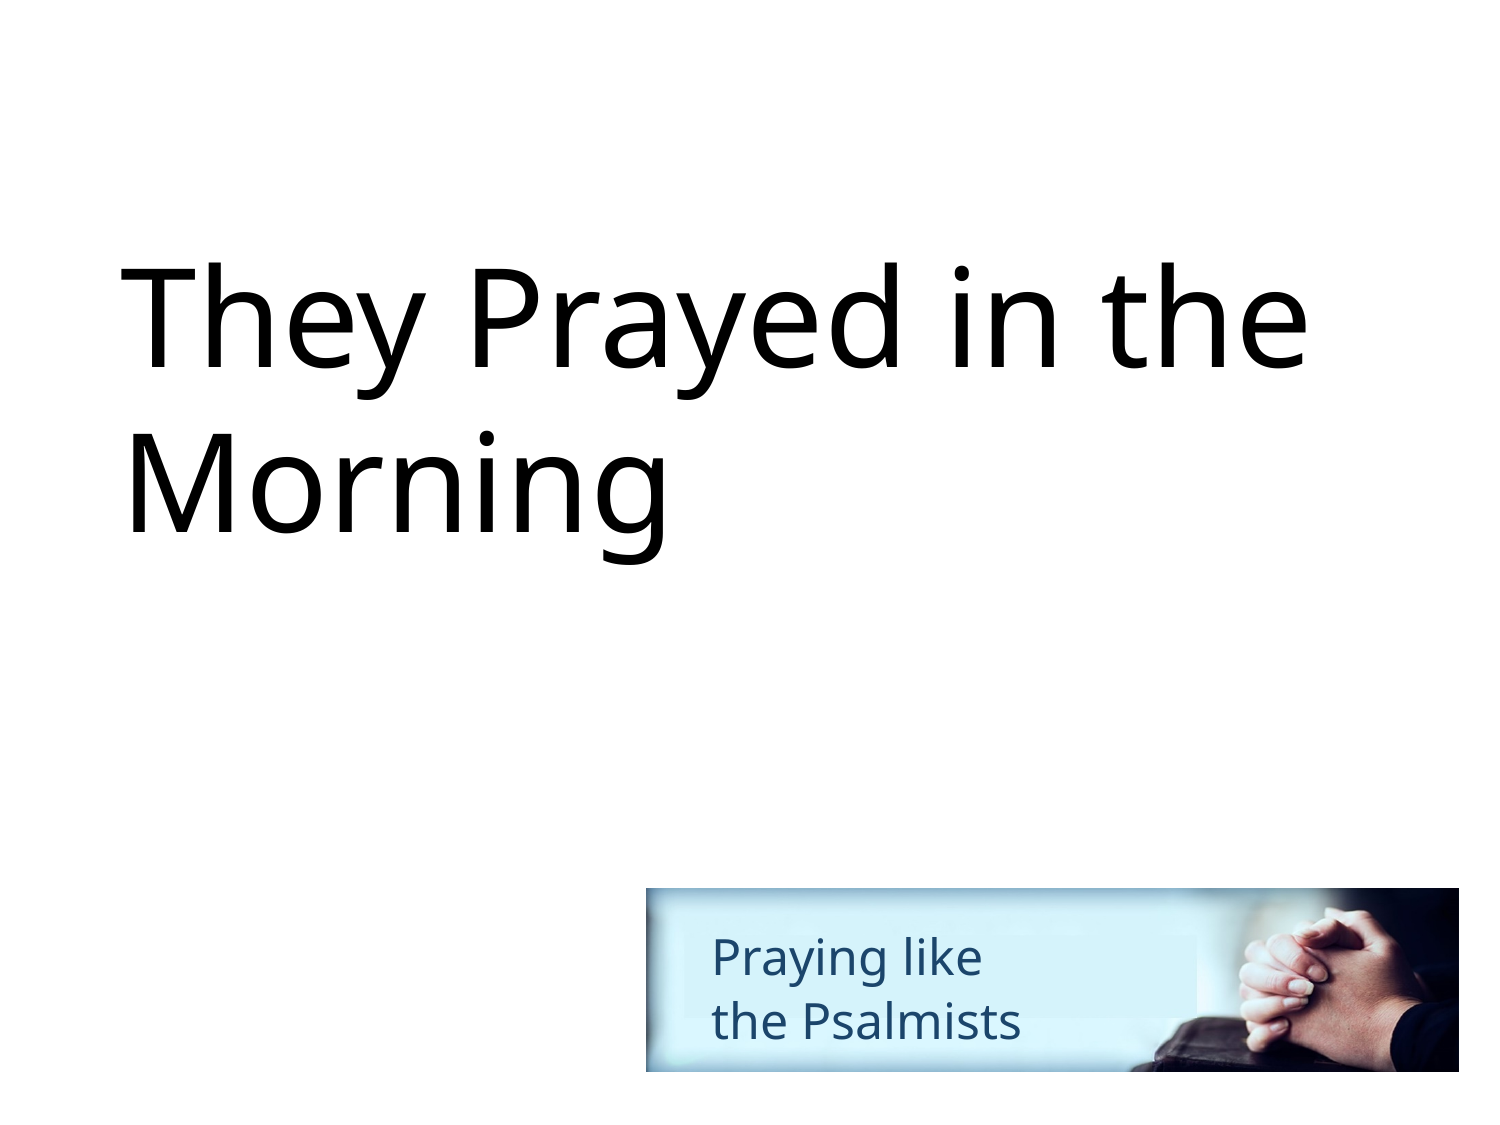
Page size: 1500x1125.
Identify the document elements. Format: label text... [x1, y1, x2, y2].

text_box They Prayed in the Morning [105, 222, 1410, 568]
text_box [646, 888, 1459, 1072]
